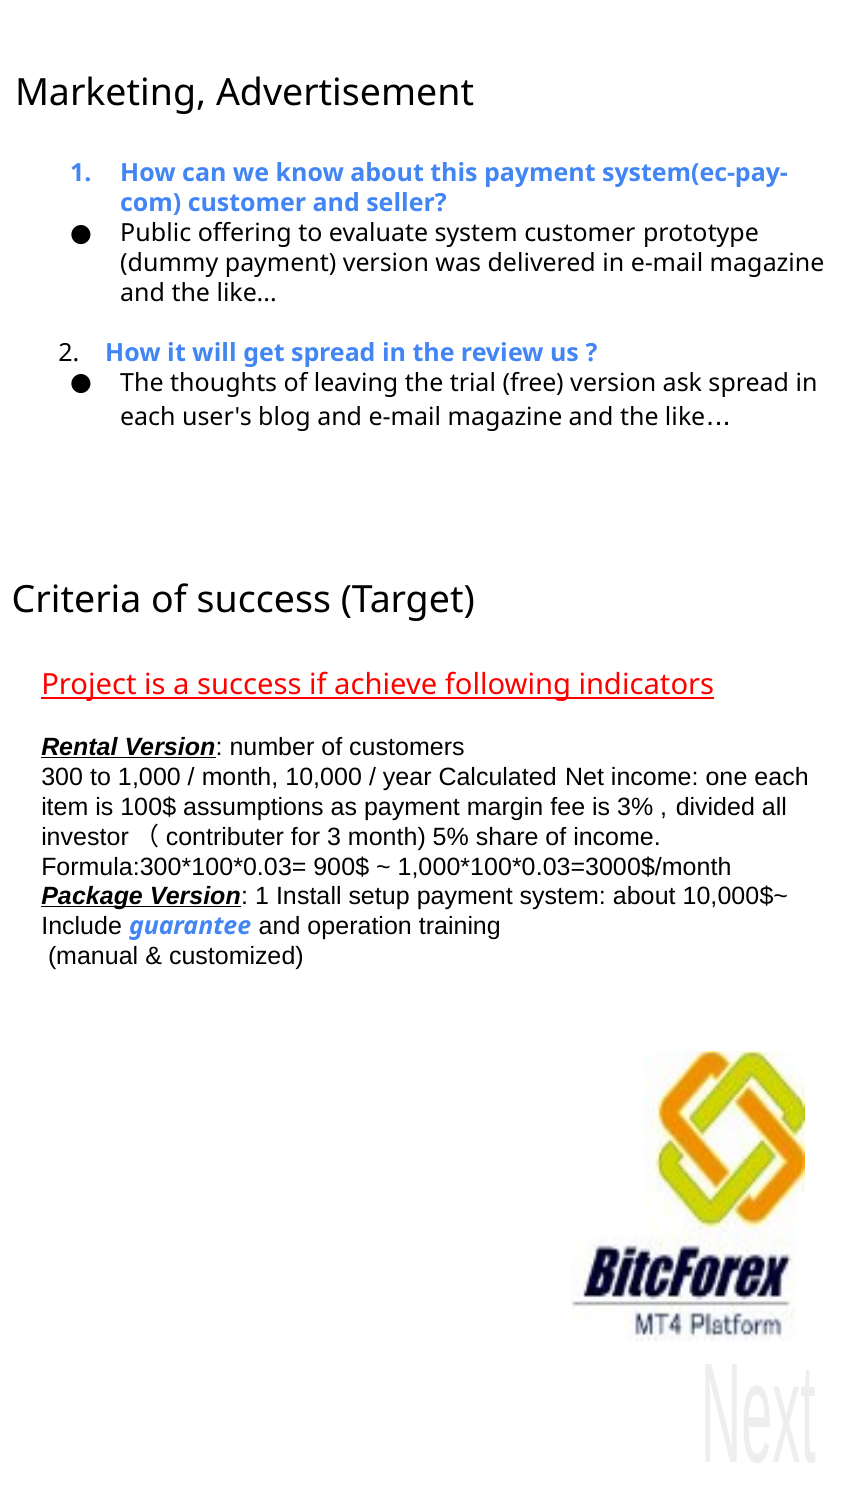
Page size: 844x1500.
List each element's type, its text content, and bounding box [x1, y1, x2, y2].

text_box Marketing, Advertisement [0, 53, 844, 142]
picture [571, 1050, 806, 1341]
text_box Project is a success if achieve following indicators Rental Version: number of customers 300 to 1,000 / month, 10,000 / year Calculated Net income: one each item is 100$ assumptions as payment margin fee is 3% , divided all investor（contributer for 3 month) 5% share of income. Formula:300*100*0.03= 900$ ~ 1,000*100*0.03=3000$/month Package Version: 1 Install setup payment system: about 10,000$~ Include guarantee and operation training (manual & customized) [26, 650, 844, 1040]
text_box Criteria of success (Target) [0, 559, 844, 650]
text_box How can we know about this payment system(ec-pay-com) customer and seller? Public offering to evaluate system customer prototype (dummy payment) version was delivered in e-mail magazine and the like... 2. How it will get spread in the review us ? The thoughts of leaving the trial (free) version ask spread in each user's blog and e-mail magazine and the like... [30, 142, 844, 529]
